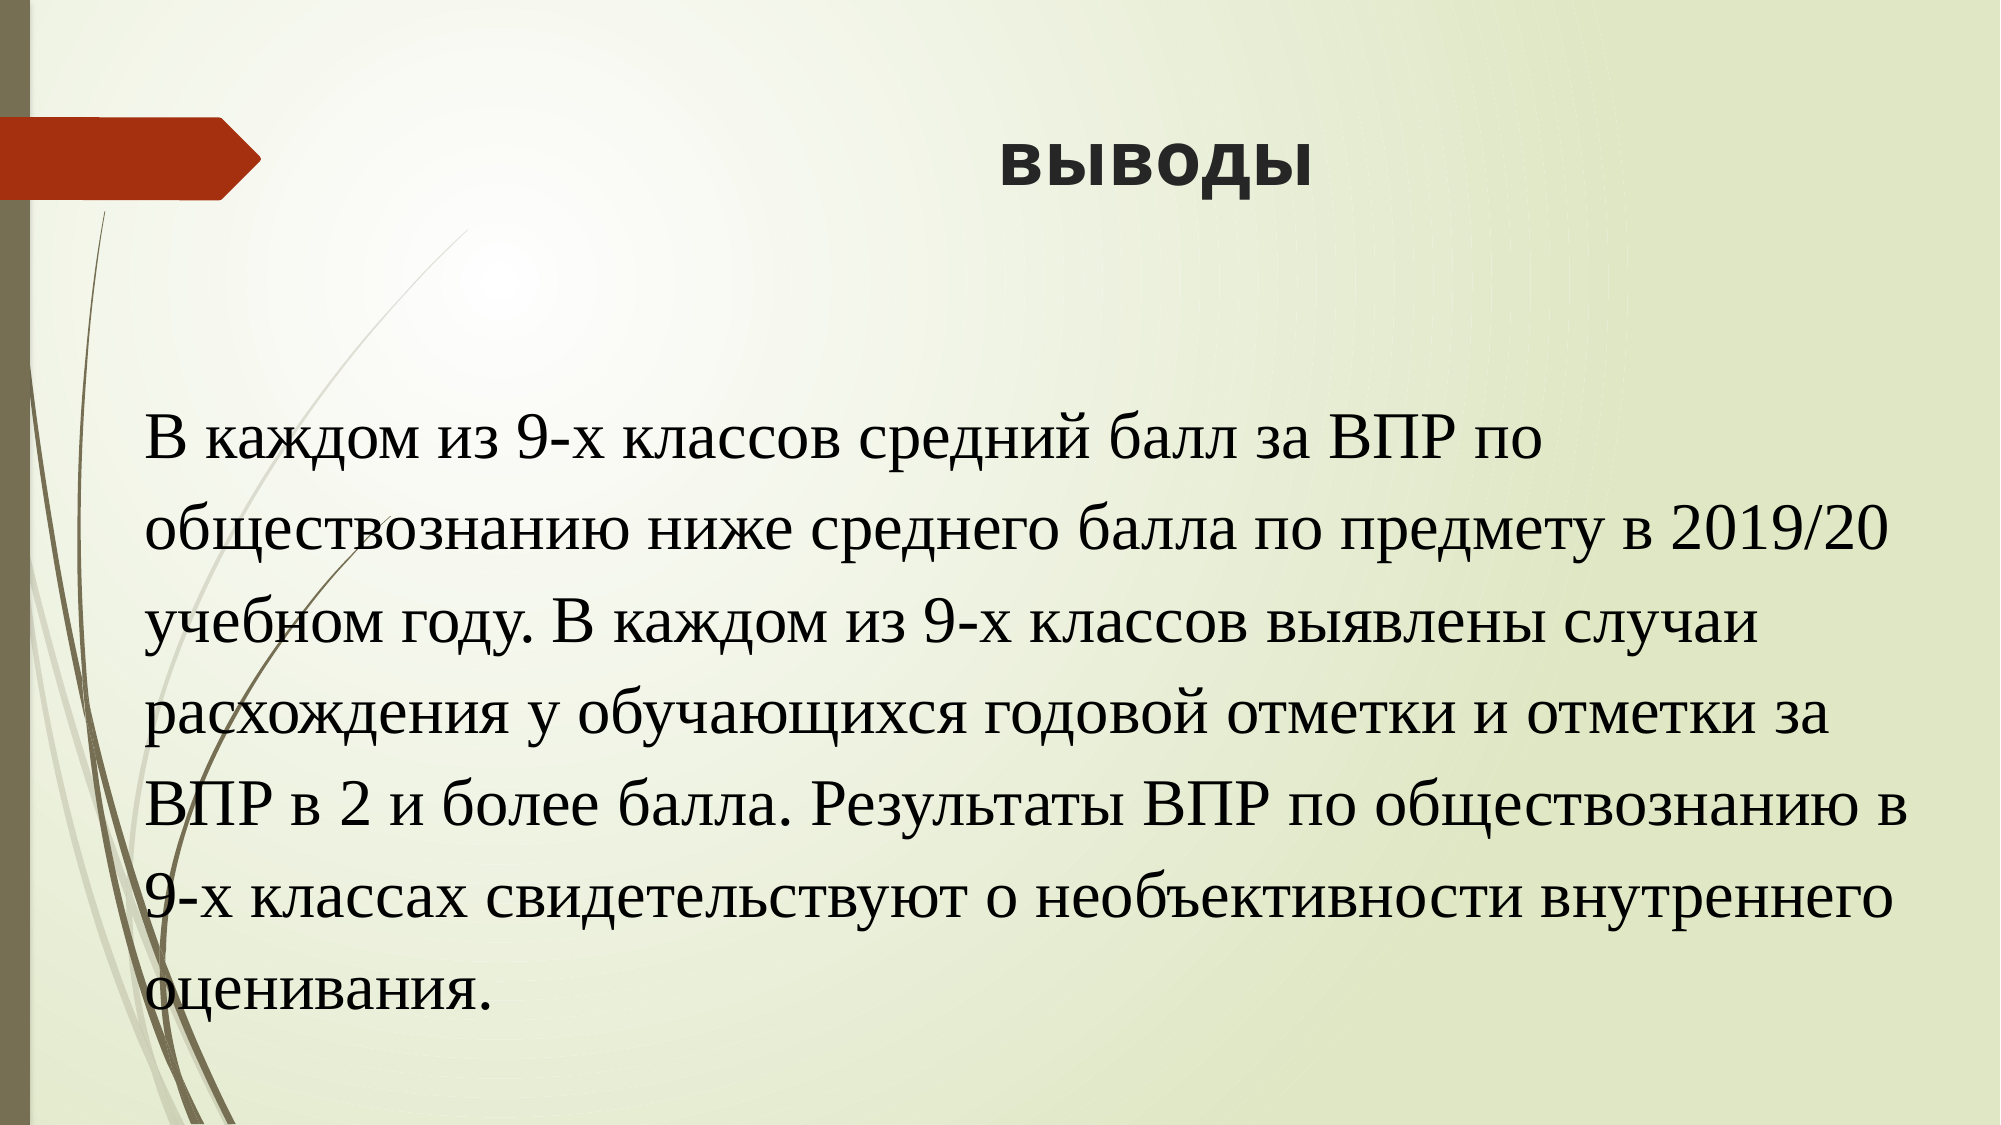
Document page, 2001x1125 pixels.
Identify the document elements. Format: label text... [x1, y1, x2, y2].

title выводы [425, 102, 1888, 313]
text_box В каждом из 9-х классов средний балл за ВПР по обществознанию ниже среднего балла по предмету в 2019/20 учебном году. В каждом из 9-х классов выявлены случаи расхождения у обучающихся годовой отметки и отметки за ВПР в 2 и более балла. Результаты ВПР по обществознанию в 9-х классах свидетельствуют о необъективности внутреннего оценивания. [129, 372, 1968, 1031]
